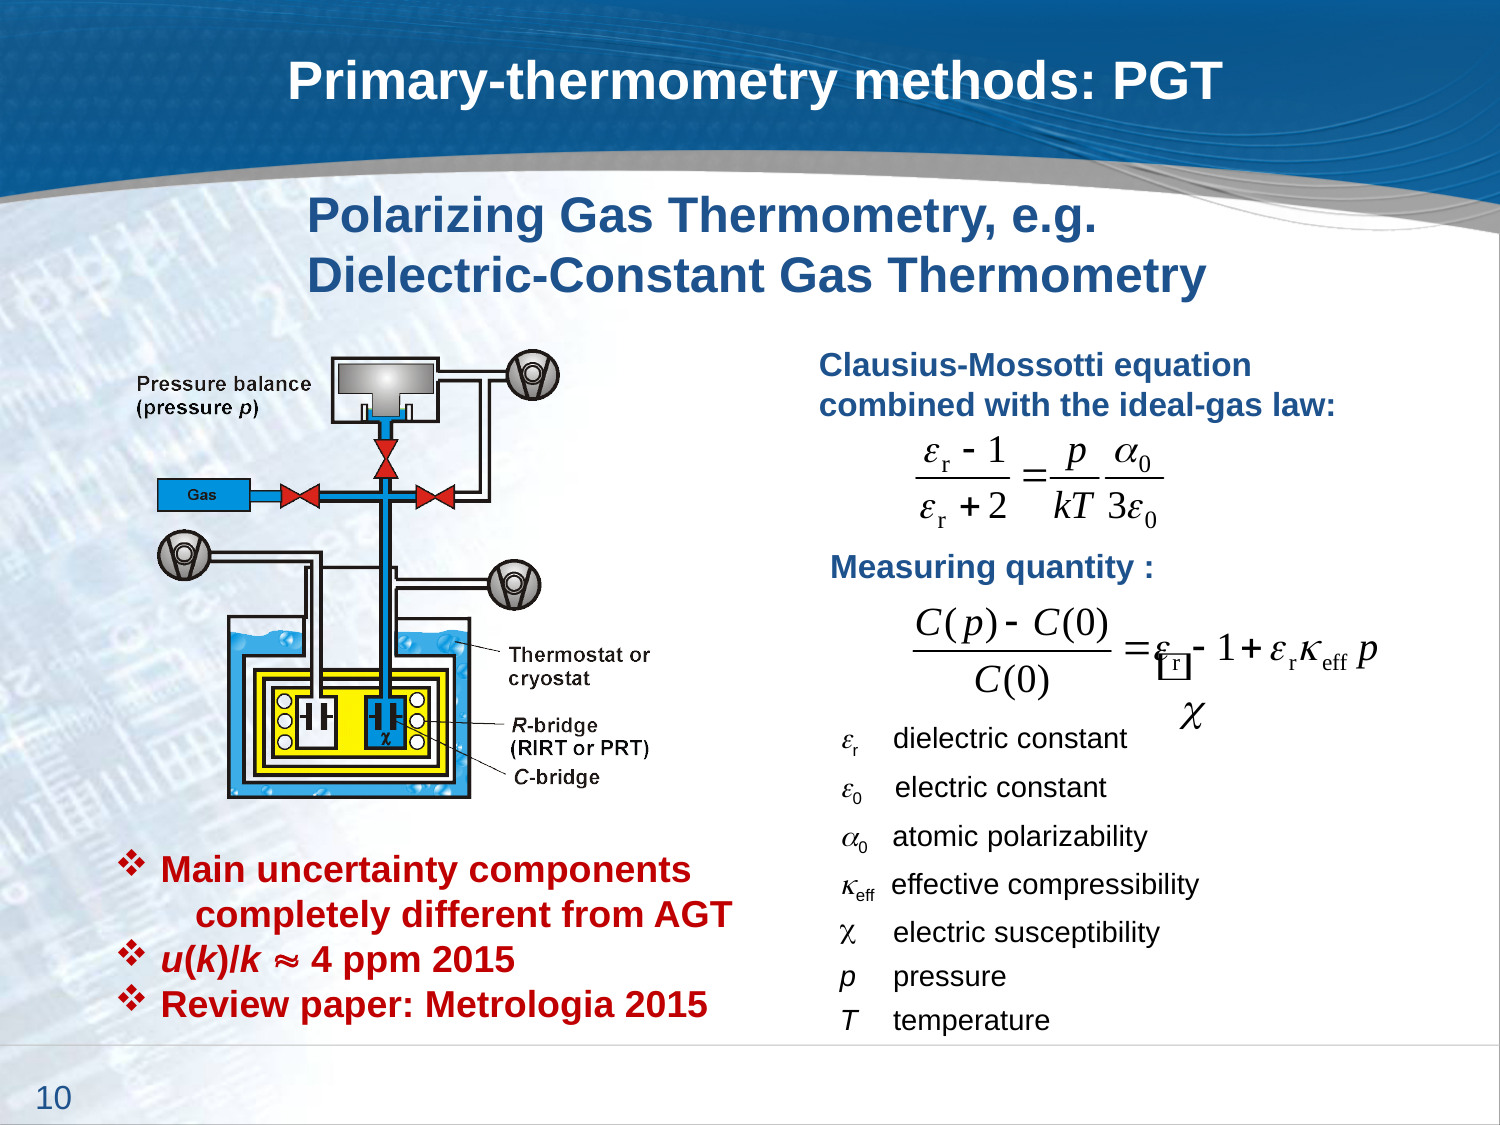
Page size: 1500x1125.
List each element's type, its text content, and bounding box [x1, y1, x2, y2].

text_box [799, 335, 1357, 538]
title Primary-thermometry methods: PGT [224, 24, 1288, 132]
picture [0, 0, 1500, 1044]
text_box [812, 537, 1388, 738]
text_box Main uncertainty components completely different from AGT u(k)/k  4 ppm 2015 Review paper: Metrologia 2015 [99, 837, 750, 1033]
text_box er dielectric constant e0 electric constant a0 atomic polarizability keff effective compressibility electric susceptibility p pressure T temperature [825, 747, 1250, 1044]
text_box Polarizing Gas Thermometry, e.g. Dielectric-Constant Gas Thermometry [292, 174, 1223, 310]
picture [0, 1046, 1500, 1125]
